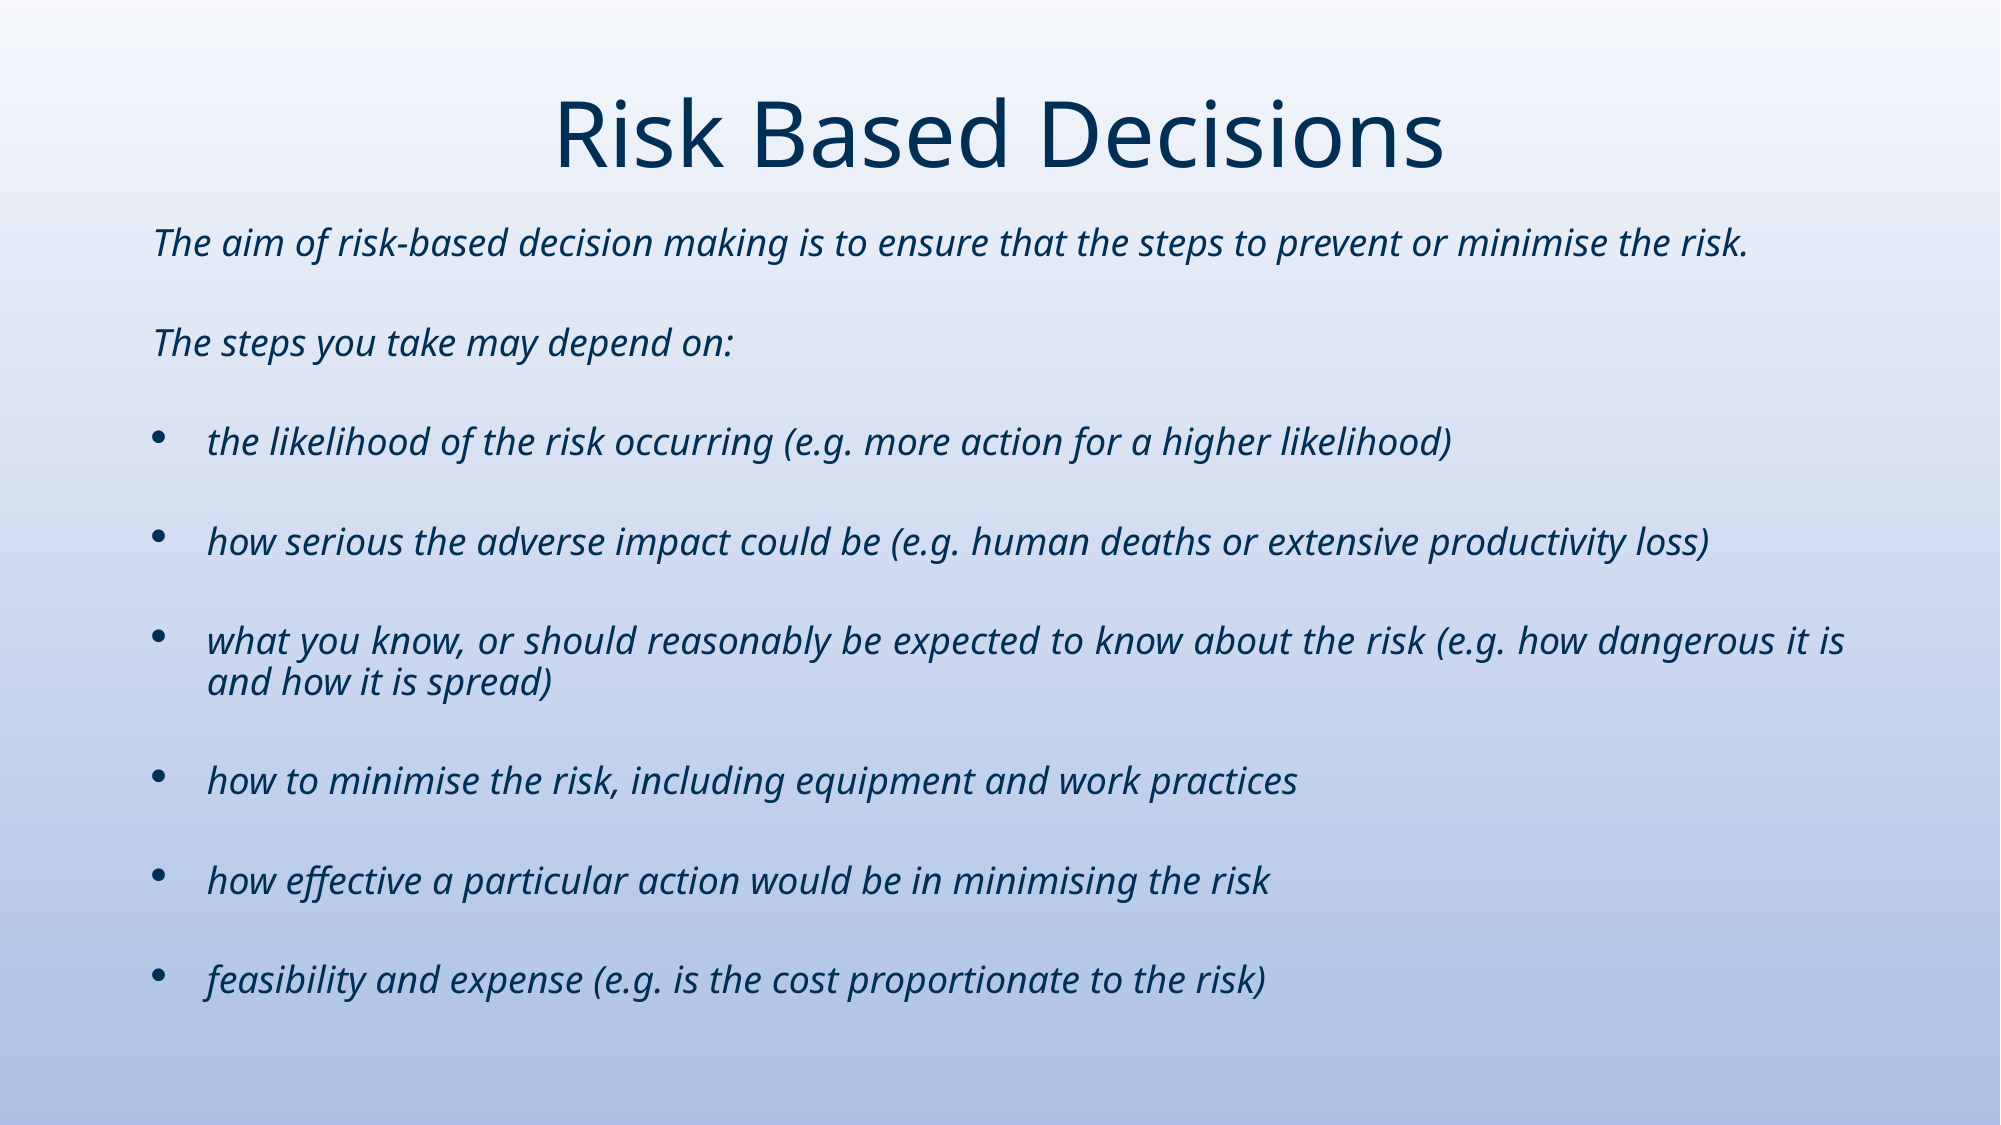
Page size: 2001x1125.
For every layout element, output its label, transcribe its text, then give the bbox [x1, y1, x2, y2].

list The aim of risk-based decision making is to ensure that the steps to prevent or minimise the risk. The steps you take may depend on: the likelihood of the risk occurring (e.g. more action for a higher likelihood) how serious the adverse impact could be (e.g. human deaths or extensive productivity loss) what you know, or should reasonably be expected to know about the risk (e.g. how dangerous it is and how it is spread) how to minimise the risk, including equipment and work practices how effective a particular action would be in minimising the risk feasibility and expense (e.g. is the cost proportionate to the risk) [137, 216, 1863, 1014]
title Risk Based Decisions [137, 59, 1863, 216]
